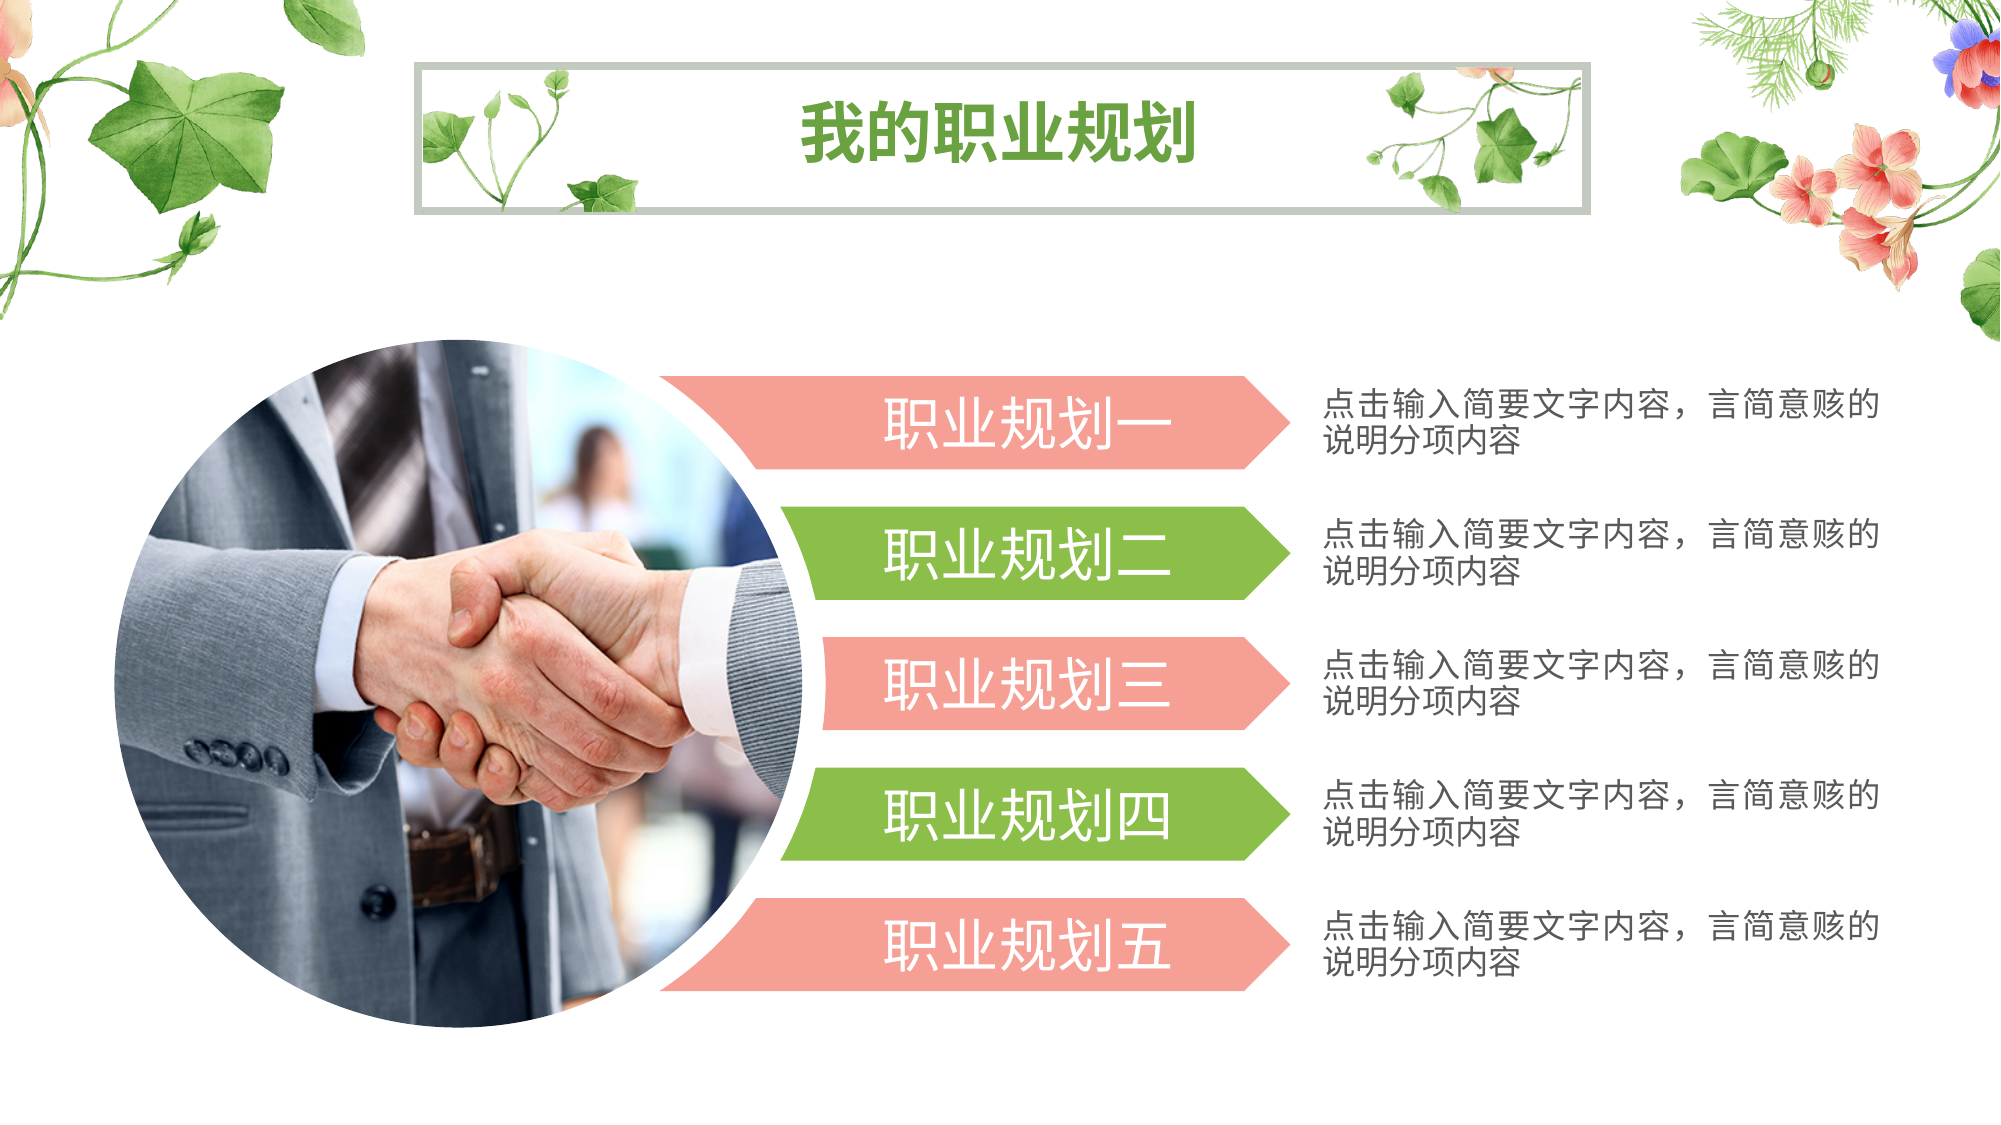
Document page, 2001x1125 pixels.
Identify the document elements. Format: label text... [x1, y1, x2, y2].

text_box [658, 376, 1291, 470]
text_box 我的职业规划 [784, 83, 1215, 179]
picture [1672, 0, 2000, 347]
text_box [780, 767, 1291, 861]
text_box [658, 898, 1291, 992]
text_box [780, 506, 1291, 600]
text_box 点击输入简要文字内容，言简意赅的说明分项内容 [1322, 778, 1882, 851]
text_box 点击输入简要文字内容，言简意赅的说明分项内容 [1322, 386, 1882, 460]
picture [423, 52, 646, 212]
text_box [822, 637, 1291, 731]
text_box 点击输入简要文字内容，言简意赅的说明分项内容 [1322, 908, 1882, 982]
text_box 点击输入简要文字内容，言简意赅的说明分项内容 [1322, 647, 1882, 721]
text_box 点击输入简要文字内容，言简意赅的说明分项内容 [1322, 517, 1882, 590]
text_box [1548, 65, 1587, 212]
picture [1362, 33, 1581, 254]
text_box [646, 65, 1395, 212]
picture [0, 0, 389, 327]
text_box [417, 65, 423, 212]
text_box [113, 338, 804, 1029]
